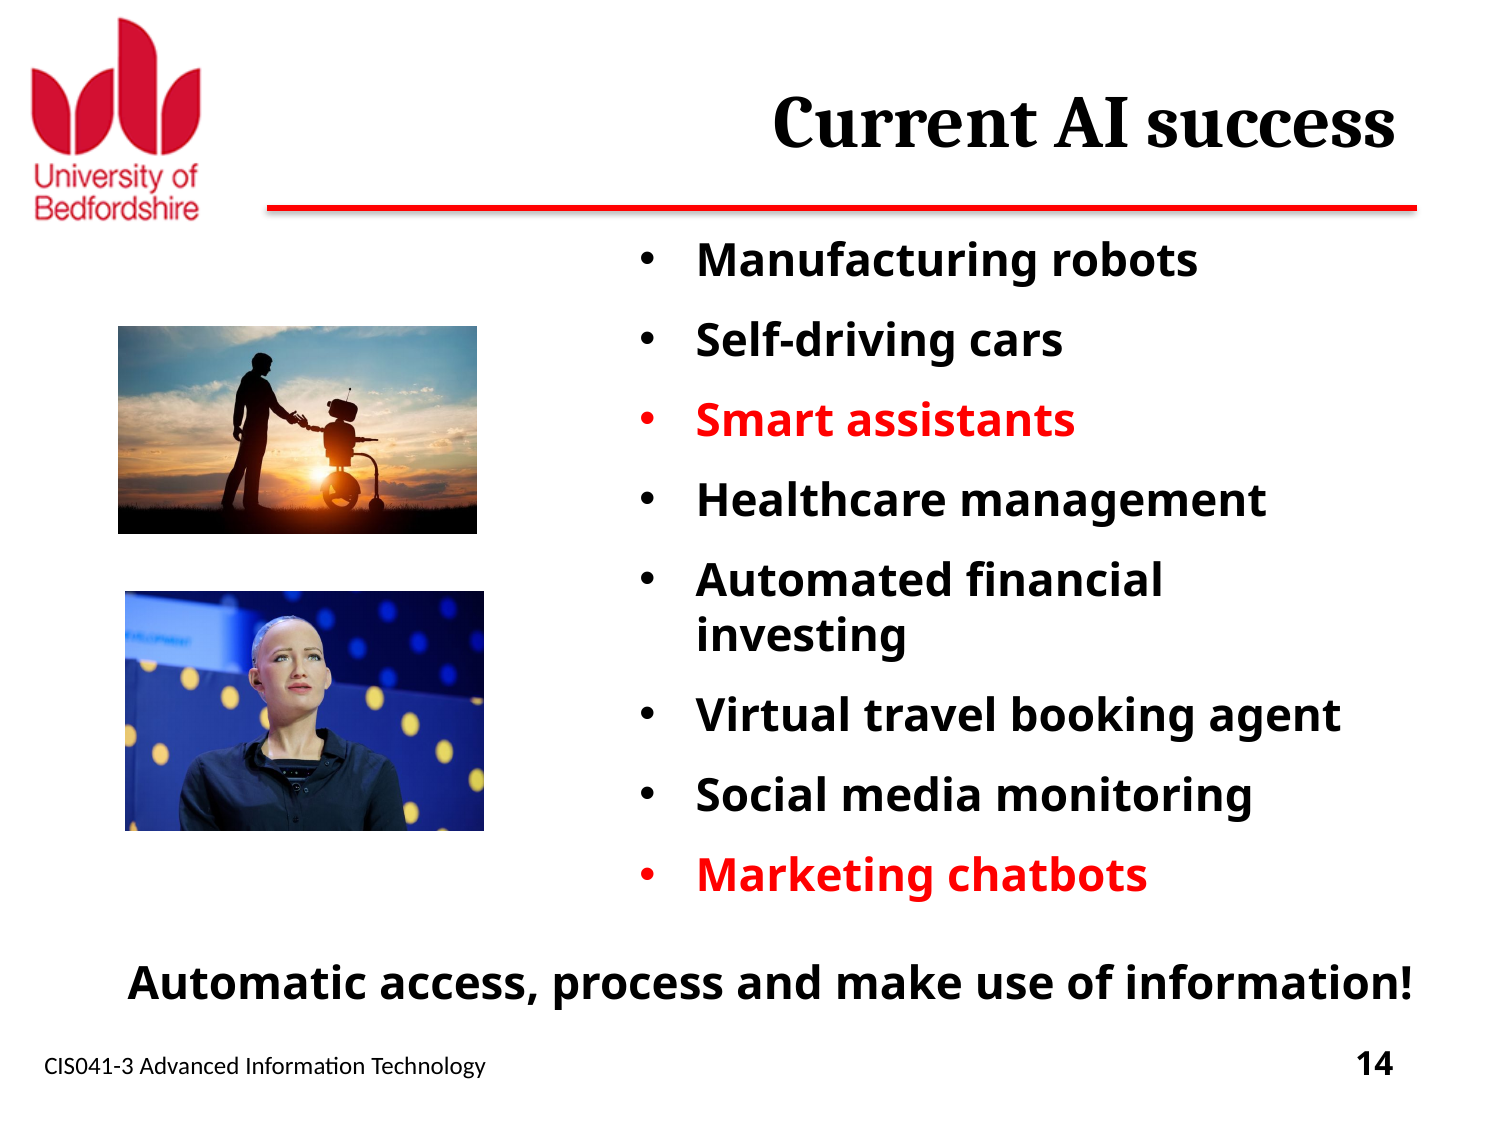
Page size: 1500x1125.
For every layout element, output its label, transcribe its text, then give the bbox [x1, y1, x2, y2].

title Current AI success [262, 61, 1413, 174]
picture [124, 591, 484, 831]
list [117, 325, 477, 534]
picture [0, 0, 237, 236]
text_box Manufacturing robots Self-driving cars Smart assistants Healthcare management Automated financial investing Virtual travel booking agent Social media monitoring Marketing chatbots [624, 223, 1375, 909]
footer CIS041-3 Advanced Information Technology [29, 1035, 514, 1095]
text_box Automatic access, process and make use of information! [112, 946, 1441, 1017]
